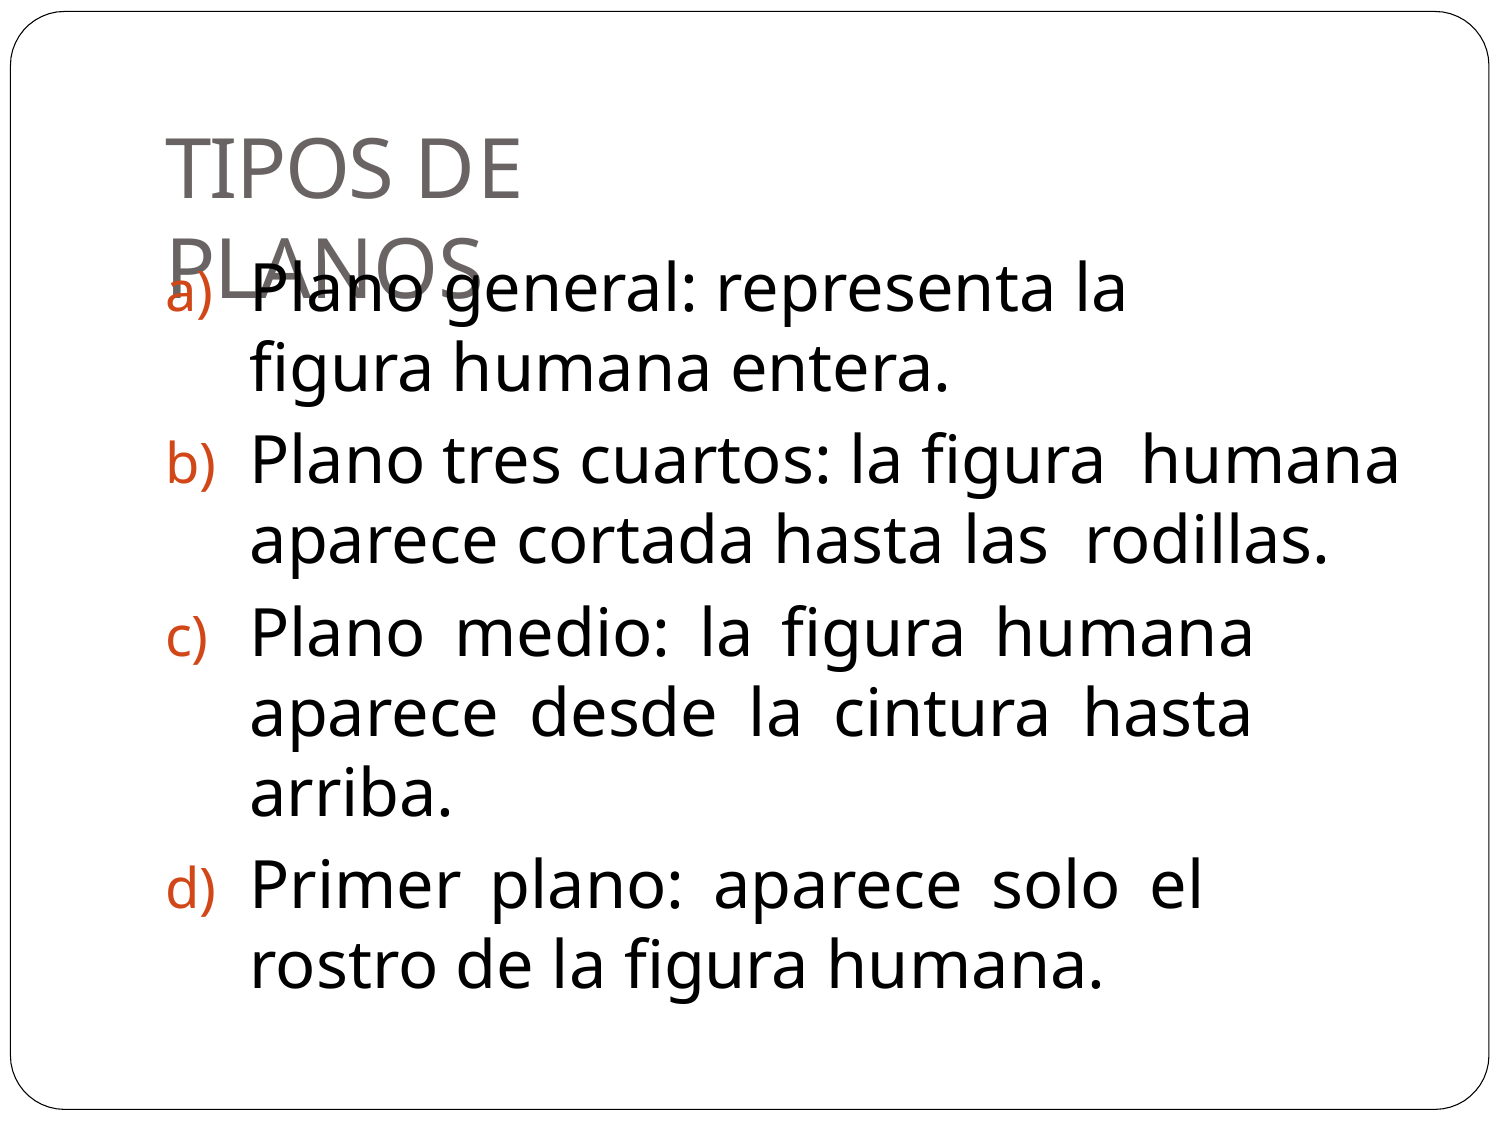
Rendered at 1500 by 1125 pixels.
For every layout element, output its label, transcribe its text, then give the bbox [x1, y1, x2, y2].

text_box Plano general: representa la figura humana entera. Plano tres cuartos: la figura humana aparece cortada hasta las rodillas. Plano medio: la figura humana aparece desde la cintura hasta arriba. Primer plano: aparece solo el rostro de la figura humana. [162, 242, 1410, 1002]
title TIPOS DE PLANOS [162, 113, 803, 242]
